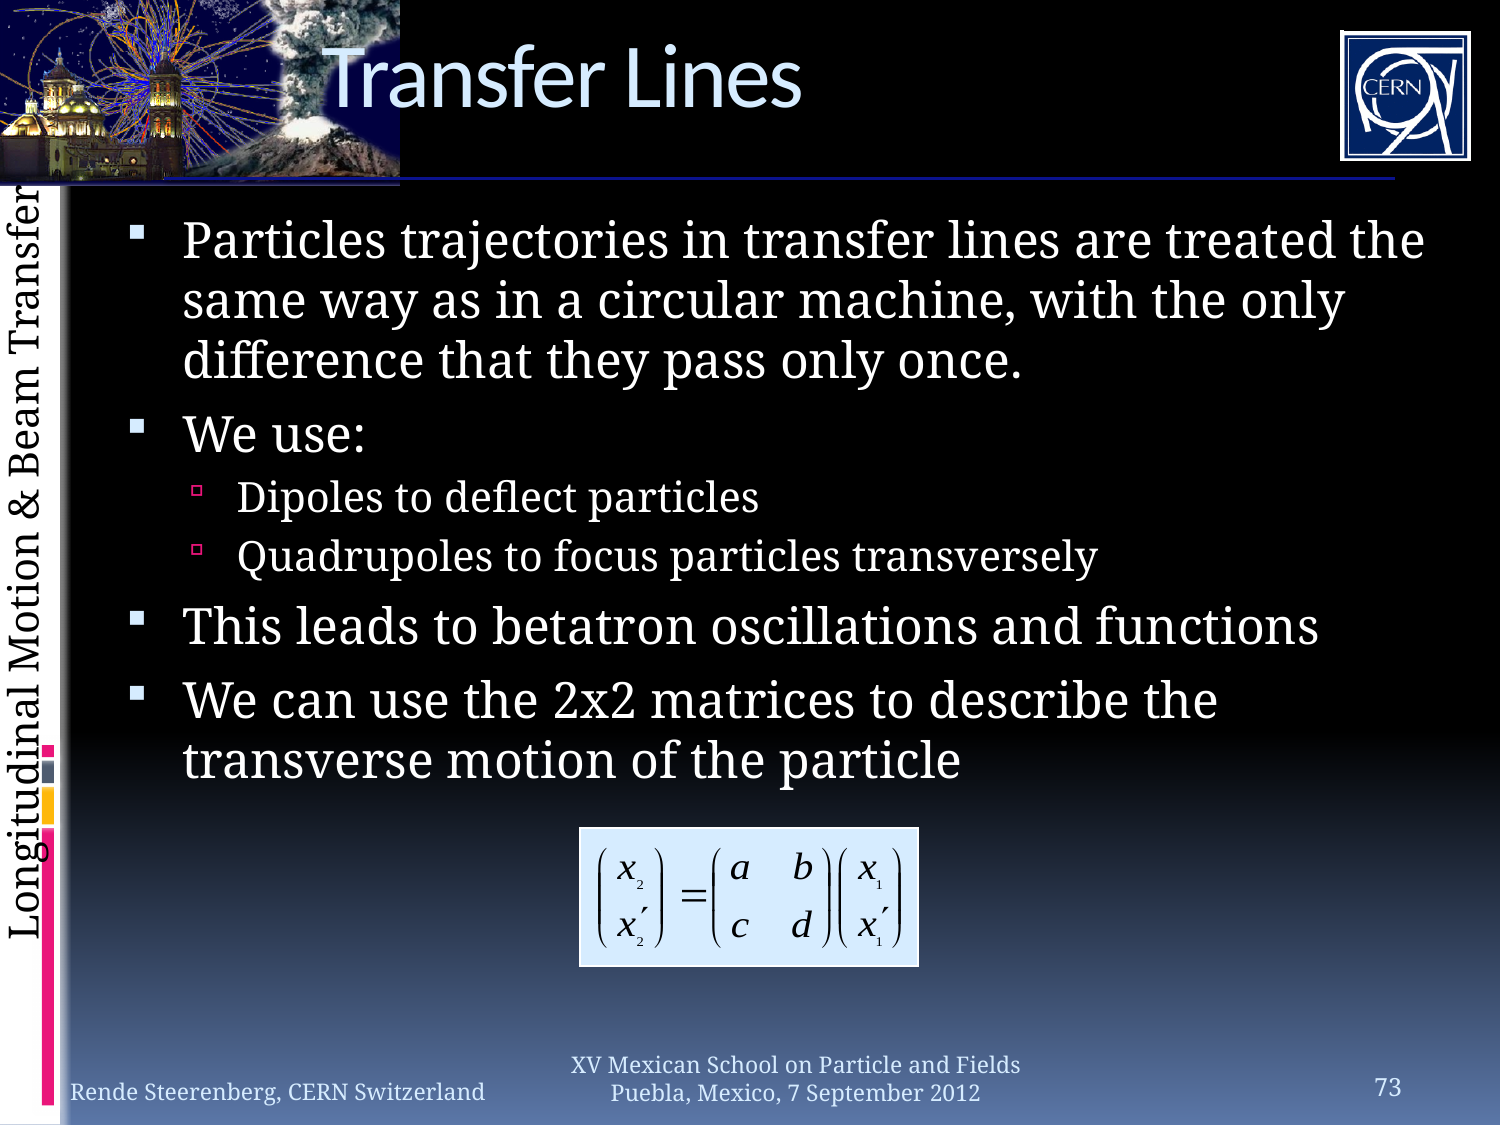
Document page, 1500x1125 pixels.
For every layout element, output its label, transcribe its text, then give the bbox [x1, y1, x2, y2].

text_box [579, 827, 918, 966]
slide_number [549, 1053, 1043, 1114]
footer Rende Steerenberg, CERN Switzerland [55, 1052, 514, 1113]
picture [1340, 30, 1471, 162]
text_box Longitudinal Motion & Beam Transfer [0, 197, 55, 1125]
title Transfer Lines [409, 8, 1233, 159]
slide_number 73 [1359, 1052, 1488, 1113]
picture [0, 0, 400, 187]
list Particles trajectories in transfer lines are treated the same way as in a circular machine, with the only difference that they pass only once. We use: Dipoles to deflect particles Quadrupoles to focus particles transversely This leads to betatron oscillations and functions We can use the 2x2 matrices to describe the transverse motion of the particle [100, 200, 1452, 836]
